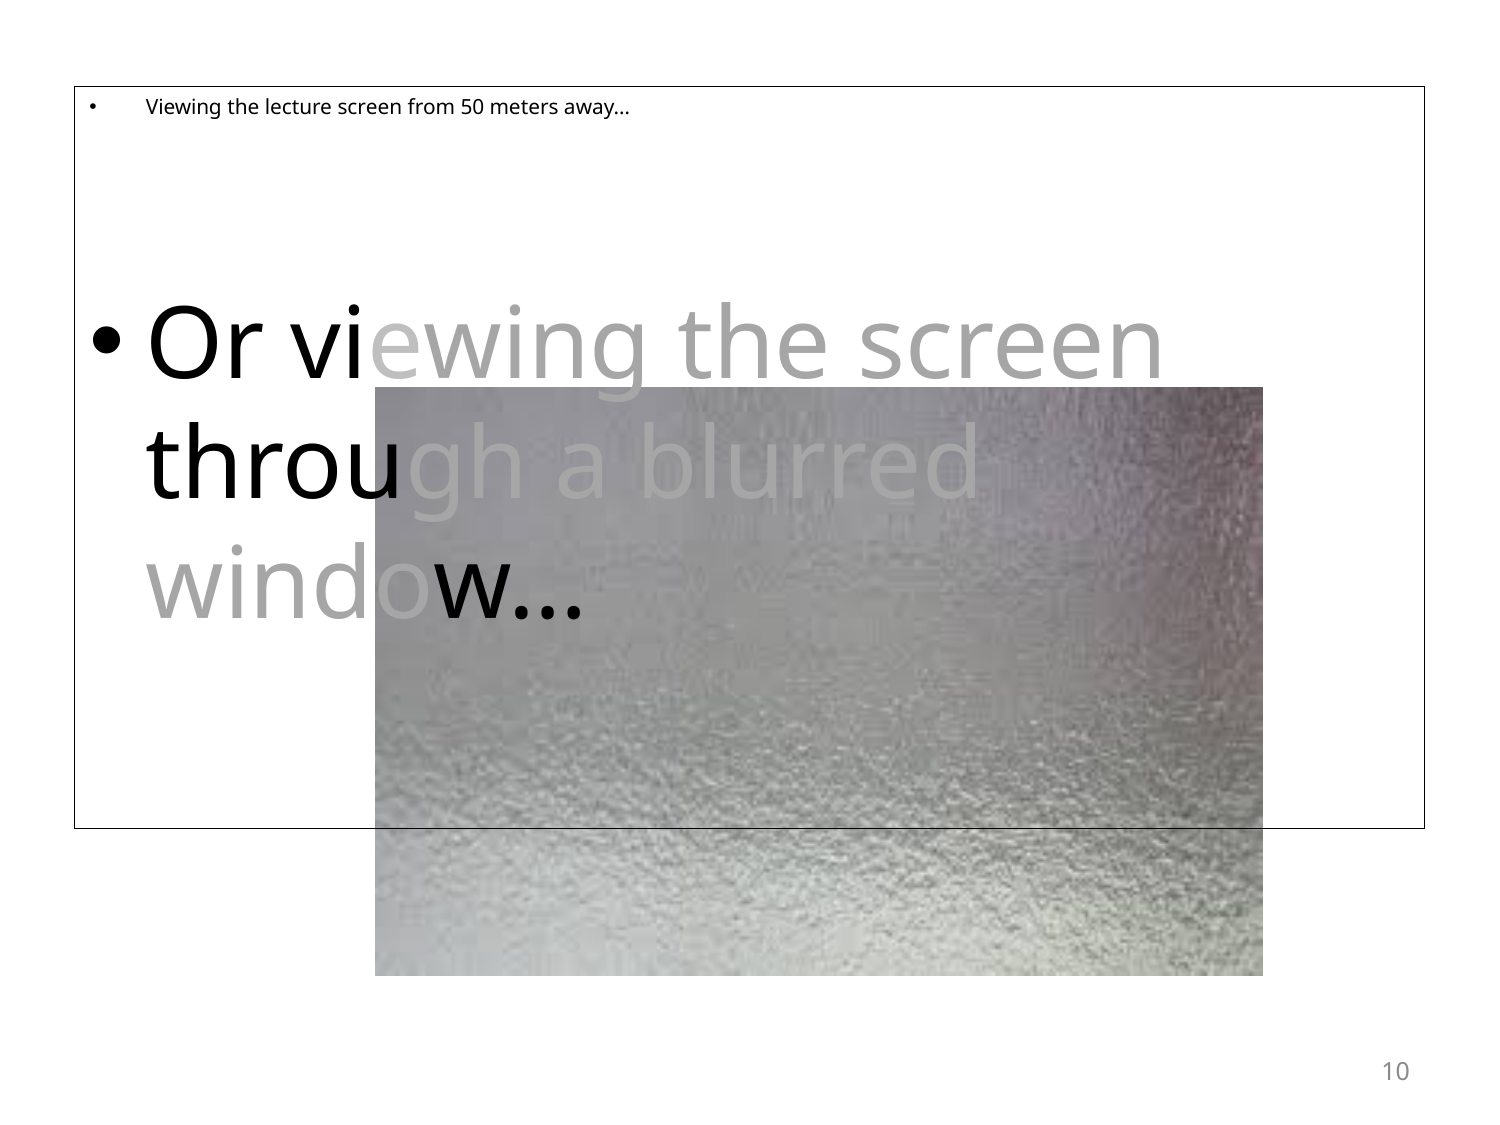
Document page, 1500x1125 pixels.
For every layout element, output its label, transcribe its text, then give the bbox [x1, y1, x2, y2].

slide_number 10 [1074, 1042, 1425, 1103]
picture [374, 387, 1263, 977]
list Viewing the lecture screen from 50 meters away… Or viewing the screen through a blurred window… [74, 86, 1425, 829]
